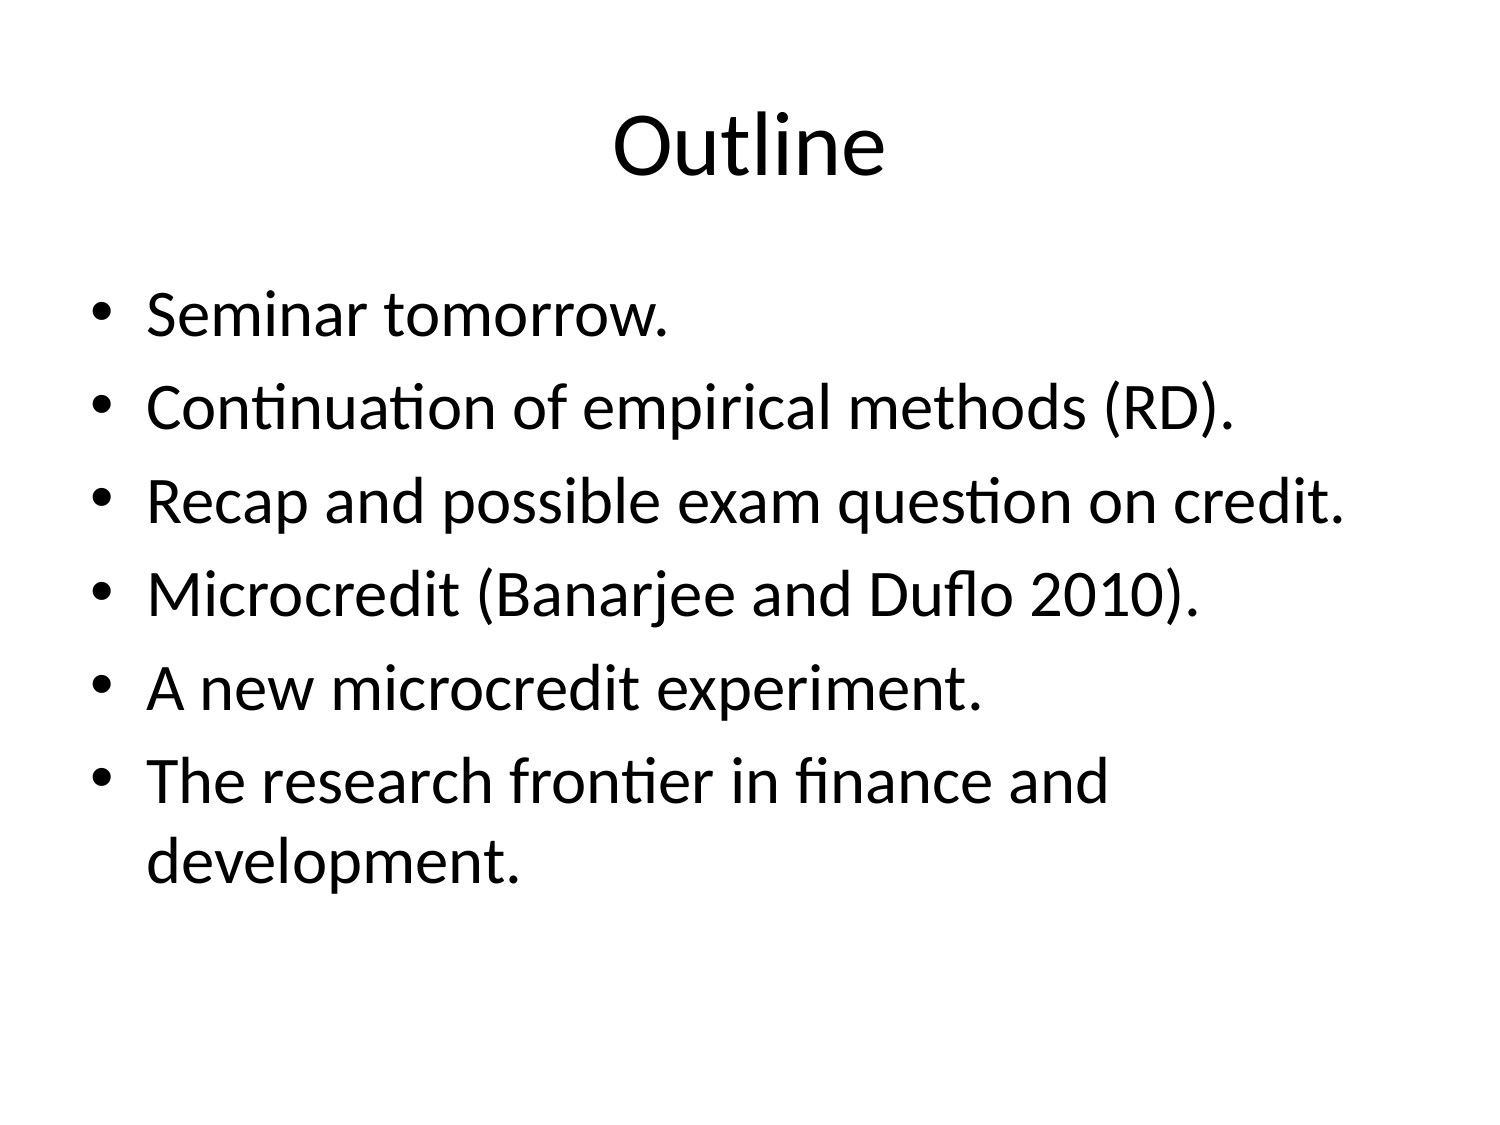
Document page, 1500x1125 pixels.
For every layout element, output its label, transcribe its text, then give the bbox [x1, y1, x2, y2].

list Seminar tomorrow. Continuation of empirical methods (RD). Recap and possible exam question on credit. Microcredit (Banarjee and Duflo 2010). A new microcredit experiment. The research frontier in finance and development. [74, 262, 1426, 1006]
title Outline [74, 44, 1426, 233]
